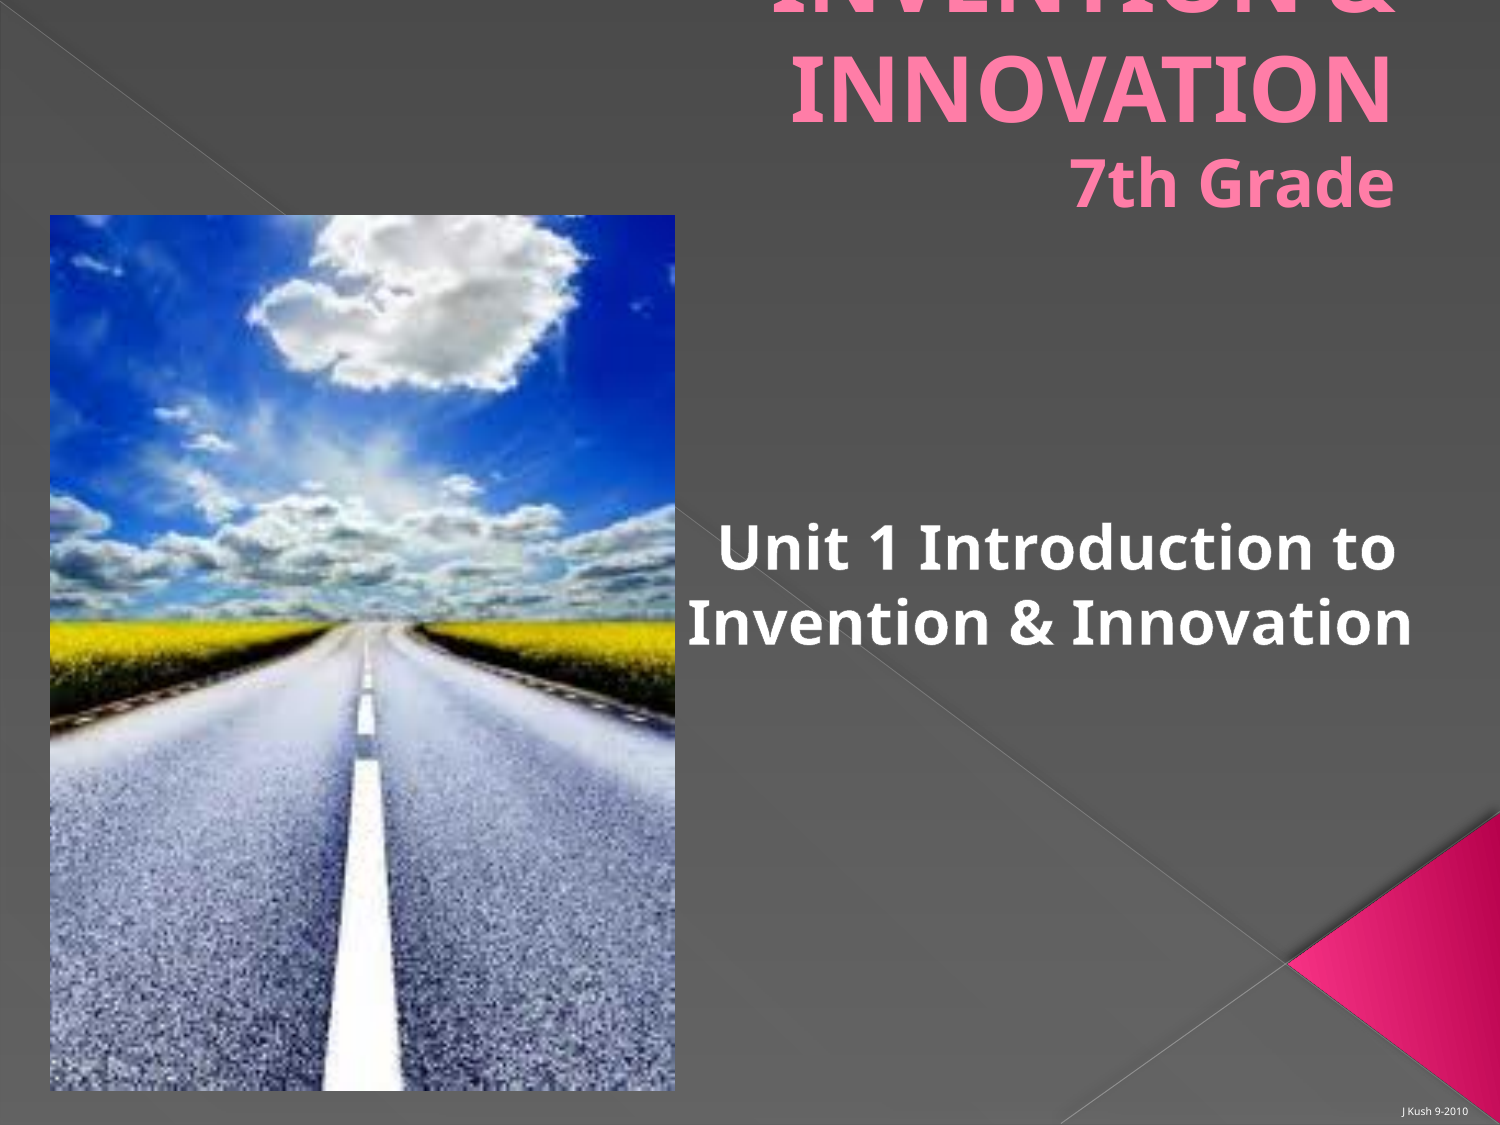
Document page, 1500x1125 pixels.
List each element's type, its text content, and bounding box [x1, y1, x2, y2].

picture [49, 215, 676, 1091]
title INVENTION & INNOVATION 7th Grade [88, 0, 1412, 229]
text_box J Kush 9-2010 [1387, 1097, 1500, 1125]
subtitle Unit 1 Introduction to Invention & Innovation [680, 500, 1436, 788]
